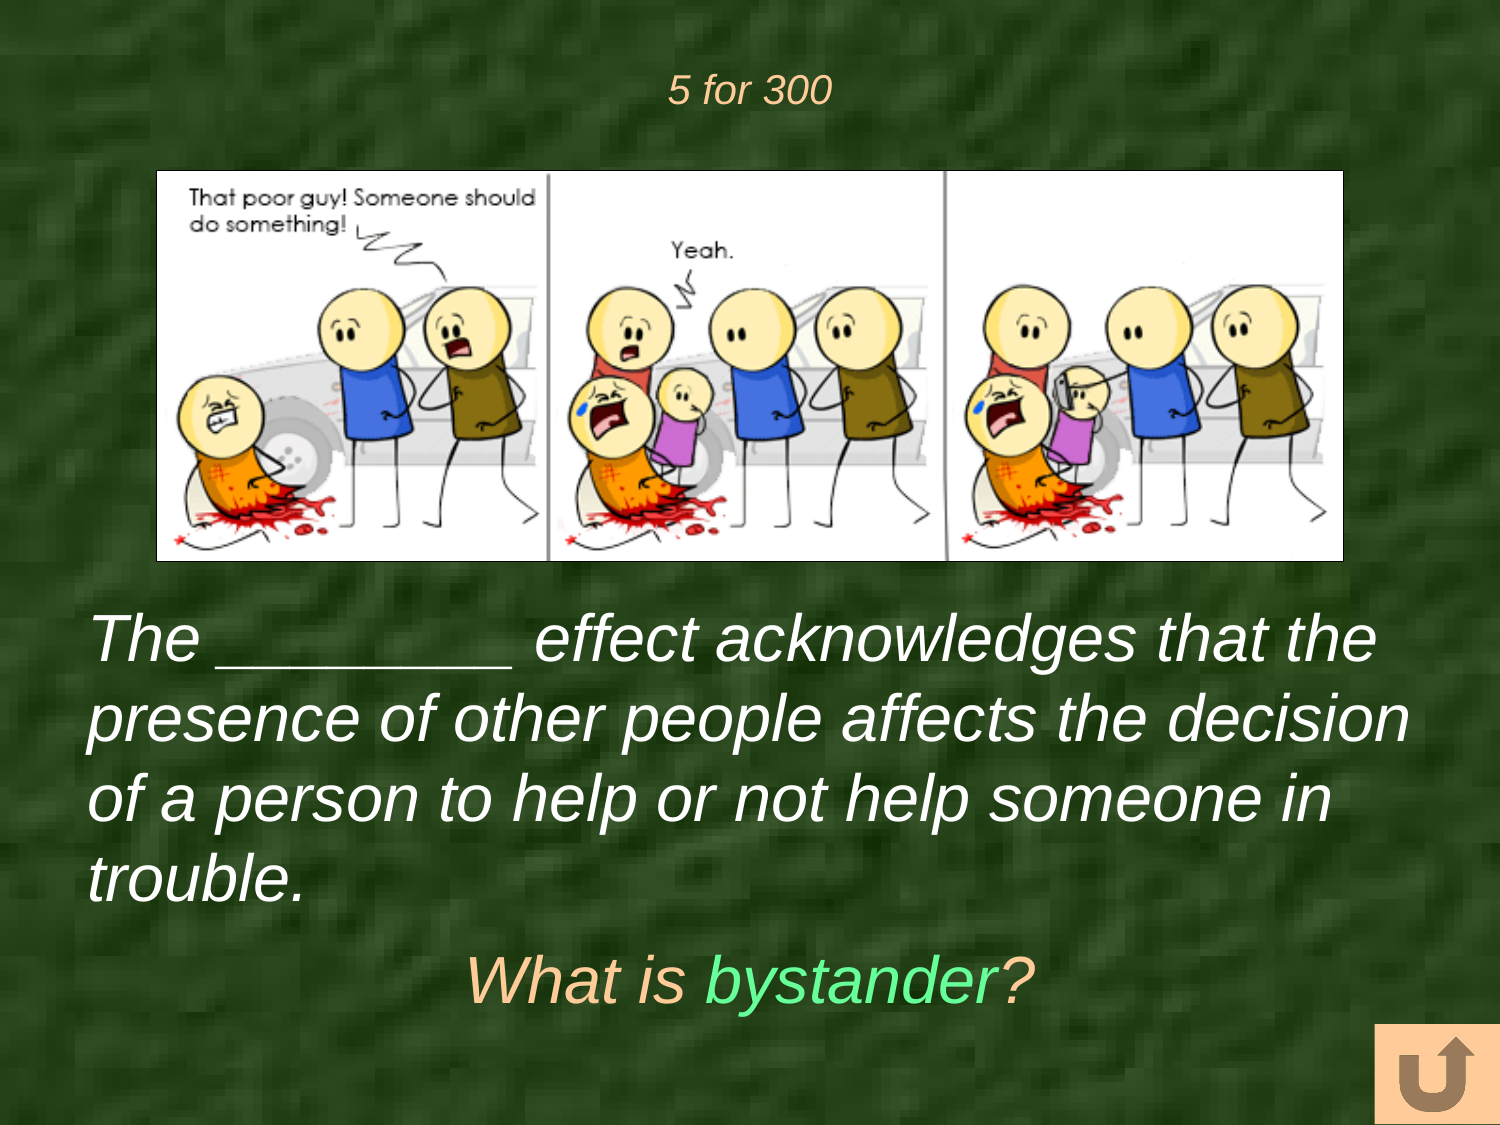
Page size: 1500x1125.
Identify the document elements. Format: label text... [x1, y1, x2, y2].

picture [0, 0, 1500, 1125]
title 5 for 300 [568, 62, 932, 113]
text_box The ________ effect acknowledges that the presence of other people affects the decision of a person to help or not help someone in trouble. [72, 587, 1442, 922]
text_box [1374, 1024, 1500, 1125]
text_box What is bystander? [181, 929, 1319, 1024]
